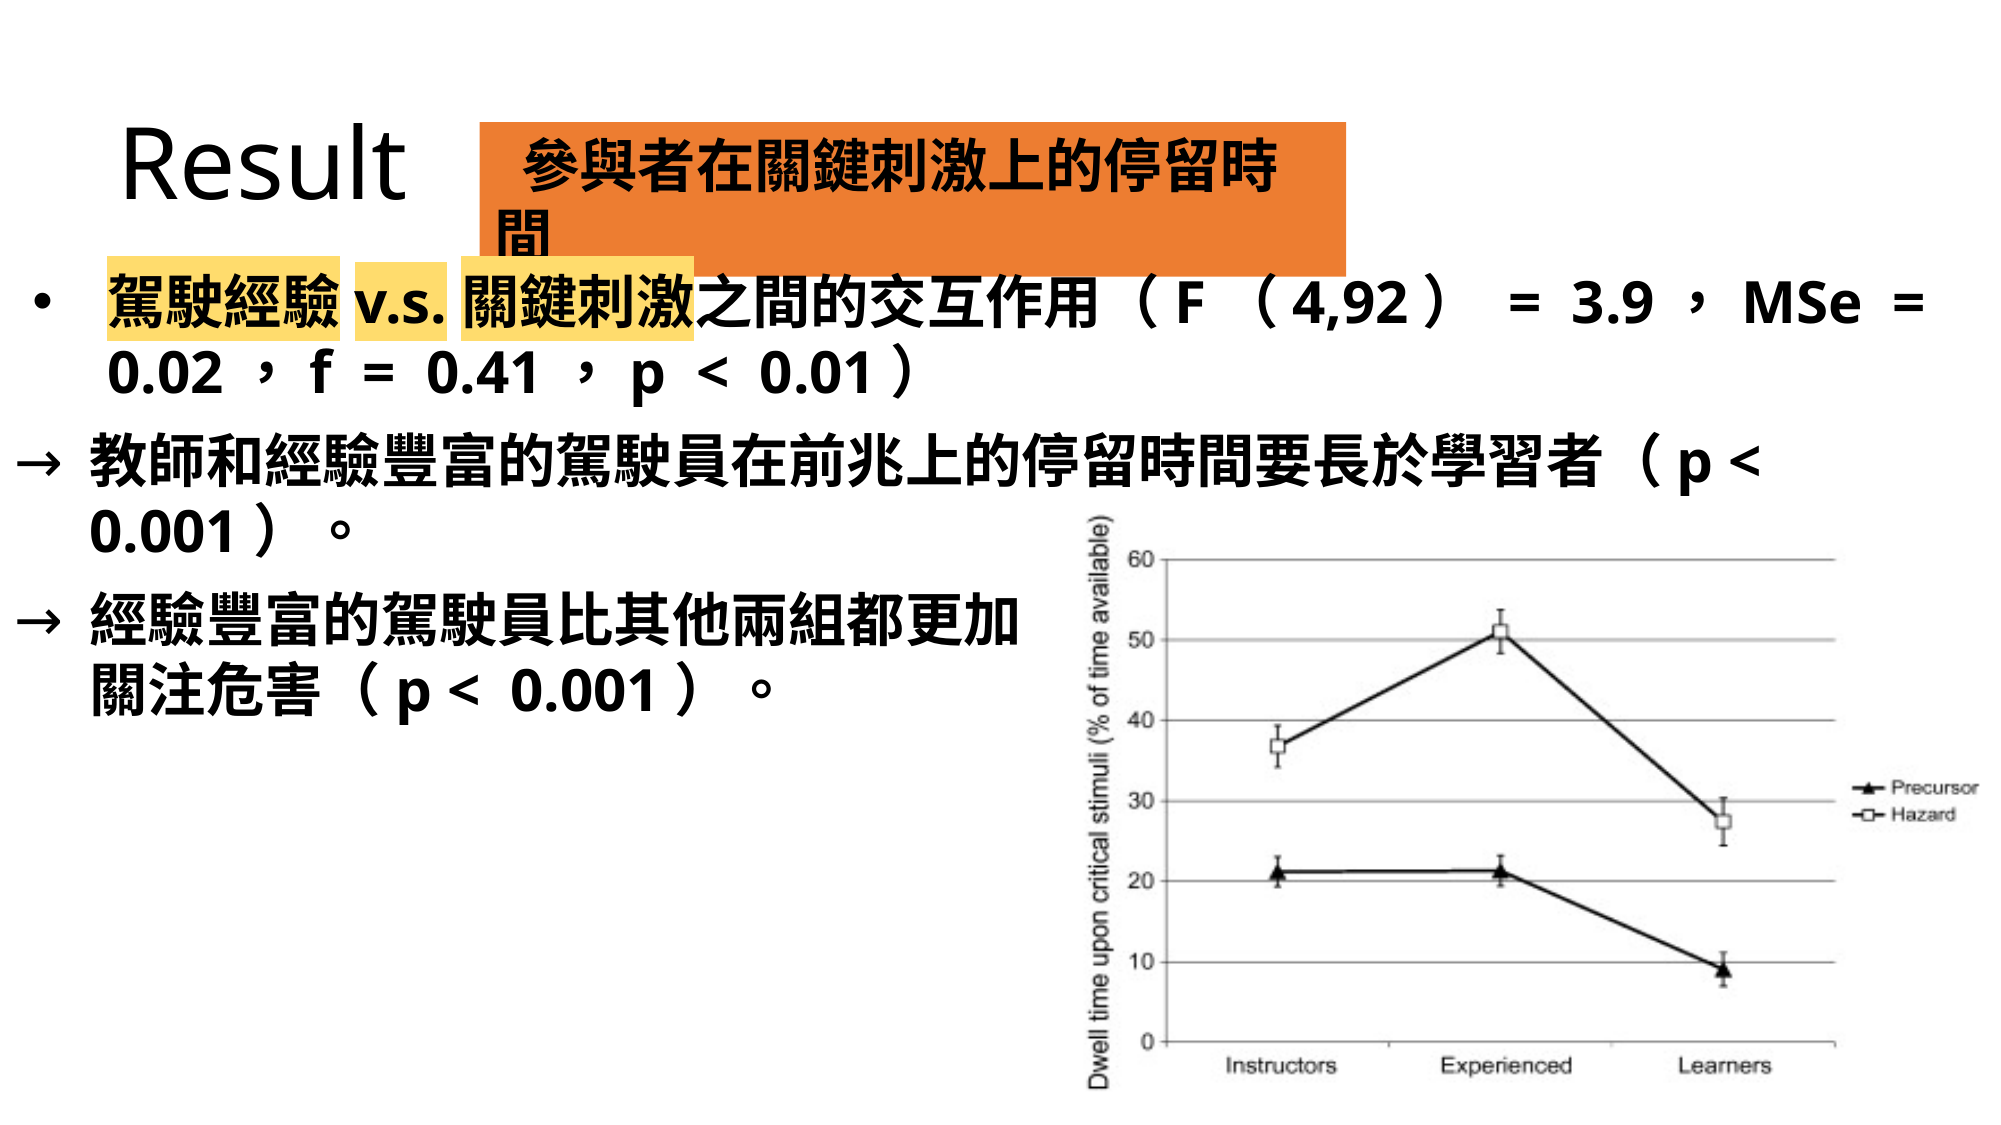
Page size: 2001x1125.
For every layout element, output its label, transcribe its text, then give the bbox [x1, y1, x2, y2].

text_box 駕駛經驗v.s.關鍵刺激之間的交互作用（F（4,92） = 3.9，MSe = 0.02，f = 0.41，p < 0.01） [17, 258, 1983, 413]
picture [1069, 505, 2000, 1110]
text_box 參與者在關鍵刺激上的停留時間 [478, 121, 1347, 258]
text_box 經驗豐富的駕駛員比其他兩組都更加關注危害（p < 0.001）。 [0, 576, 1039, 731]
text_box 教師和經驗豐富的駕駛員在前兆上的停留時間要長於學習者（p < 0.001）。 [0, 417, 1965, 572]
text_box Result [102, 92, 1898, 227]
